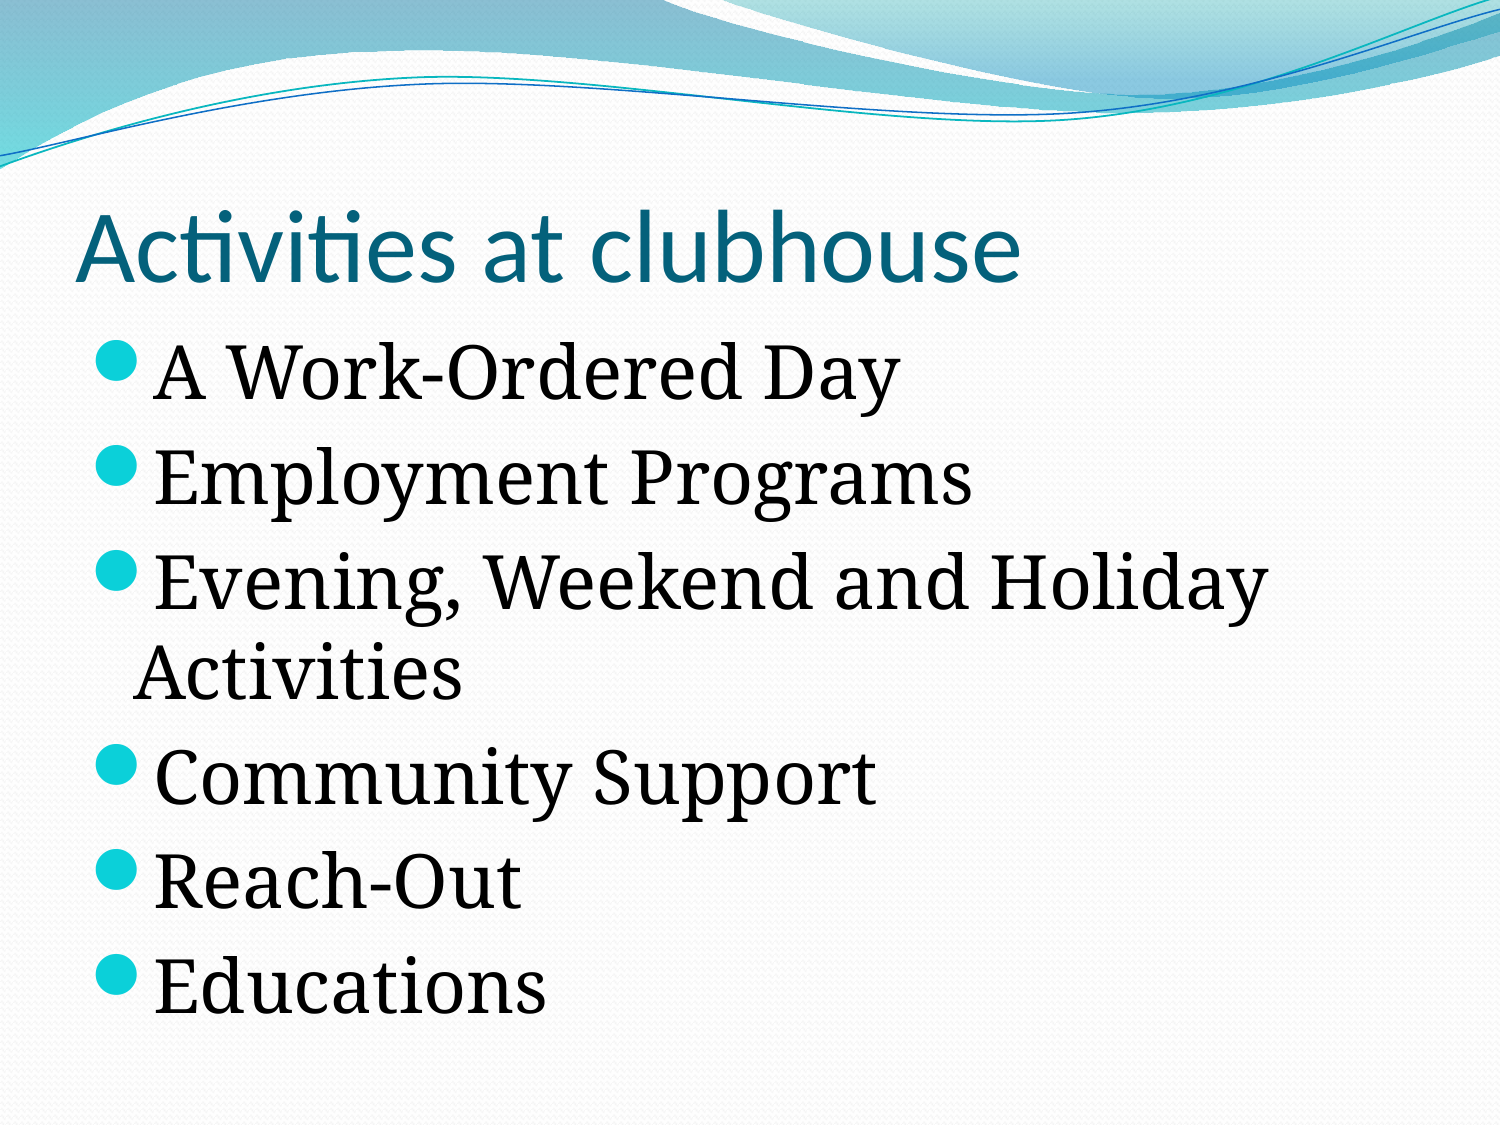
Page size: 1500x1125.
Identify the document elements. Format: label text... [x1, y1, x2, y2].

title Activities at clubhouse [75, 115, 1425, 303]
list A Work-Ordered Day Employment Programs Evening, Weekend and Holiday Activities Community Support Reach-Out Educations [75, 317, 1425, 1038]
